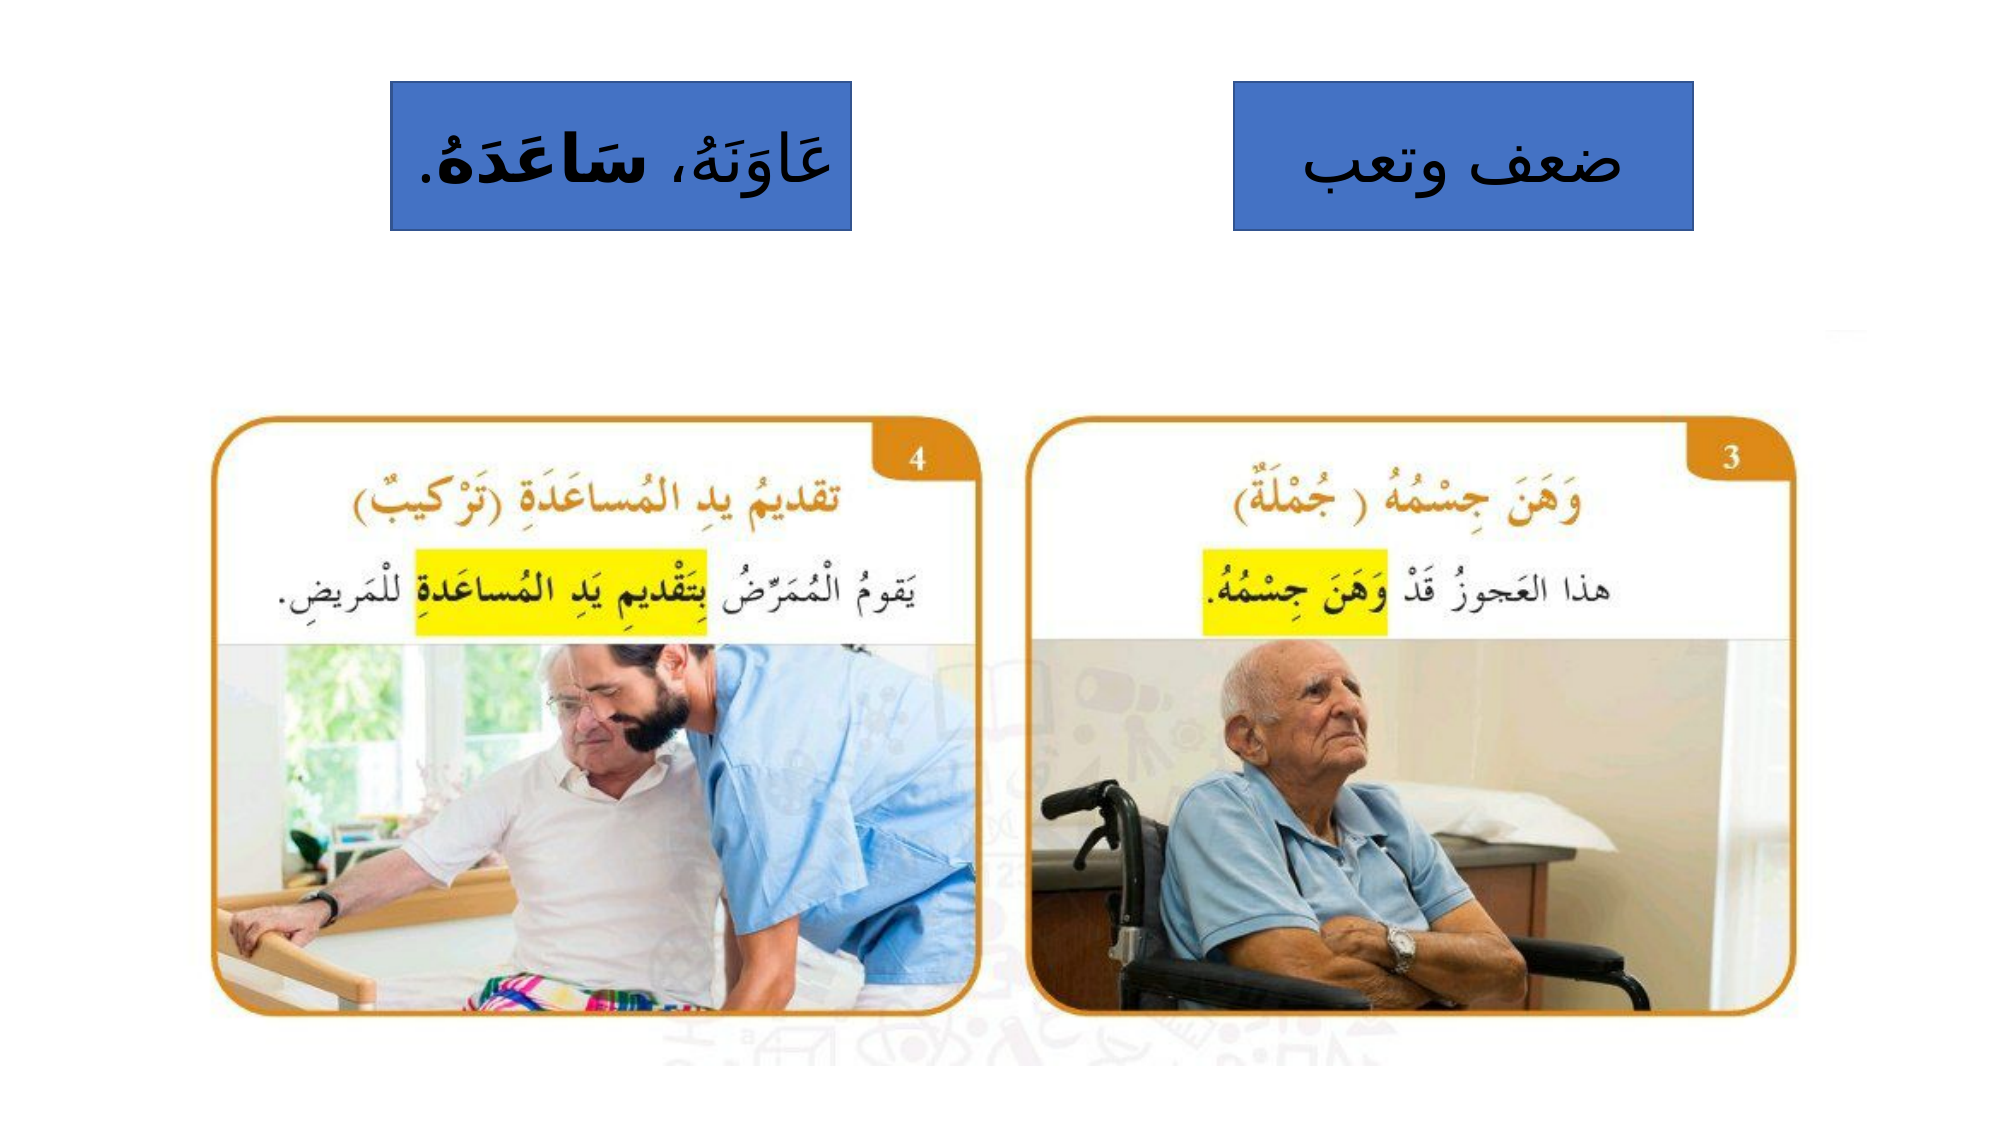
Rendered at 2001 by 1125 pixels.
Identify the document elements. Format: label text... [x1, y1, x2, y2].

picture [101, 330, 1949, 1066]
text_box ضعف وتعب [1233, 81, 1694, 231]
text_box عَاوَنَهُ، سَاعَدَهُ. [390, 81, 852, 231]
